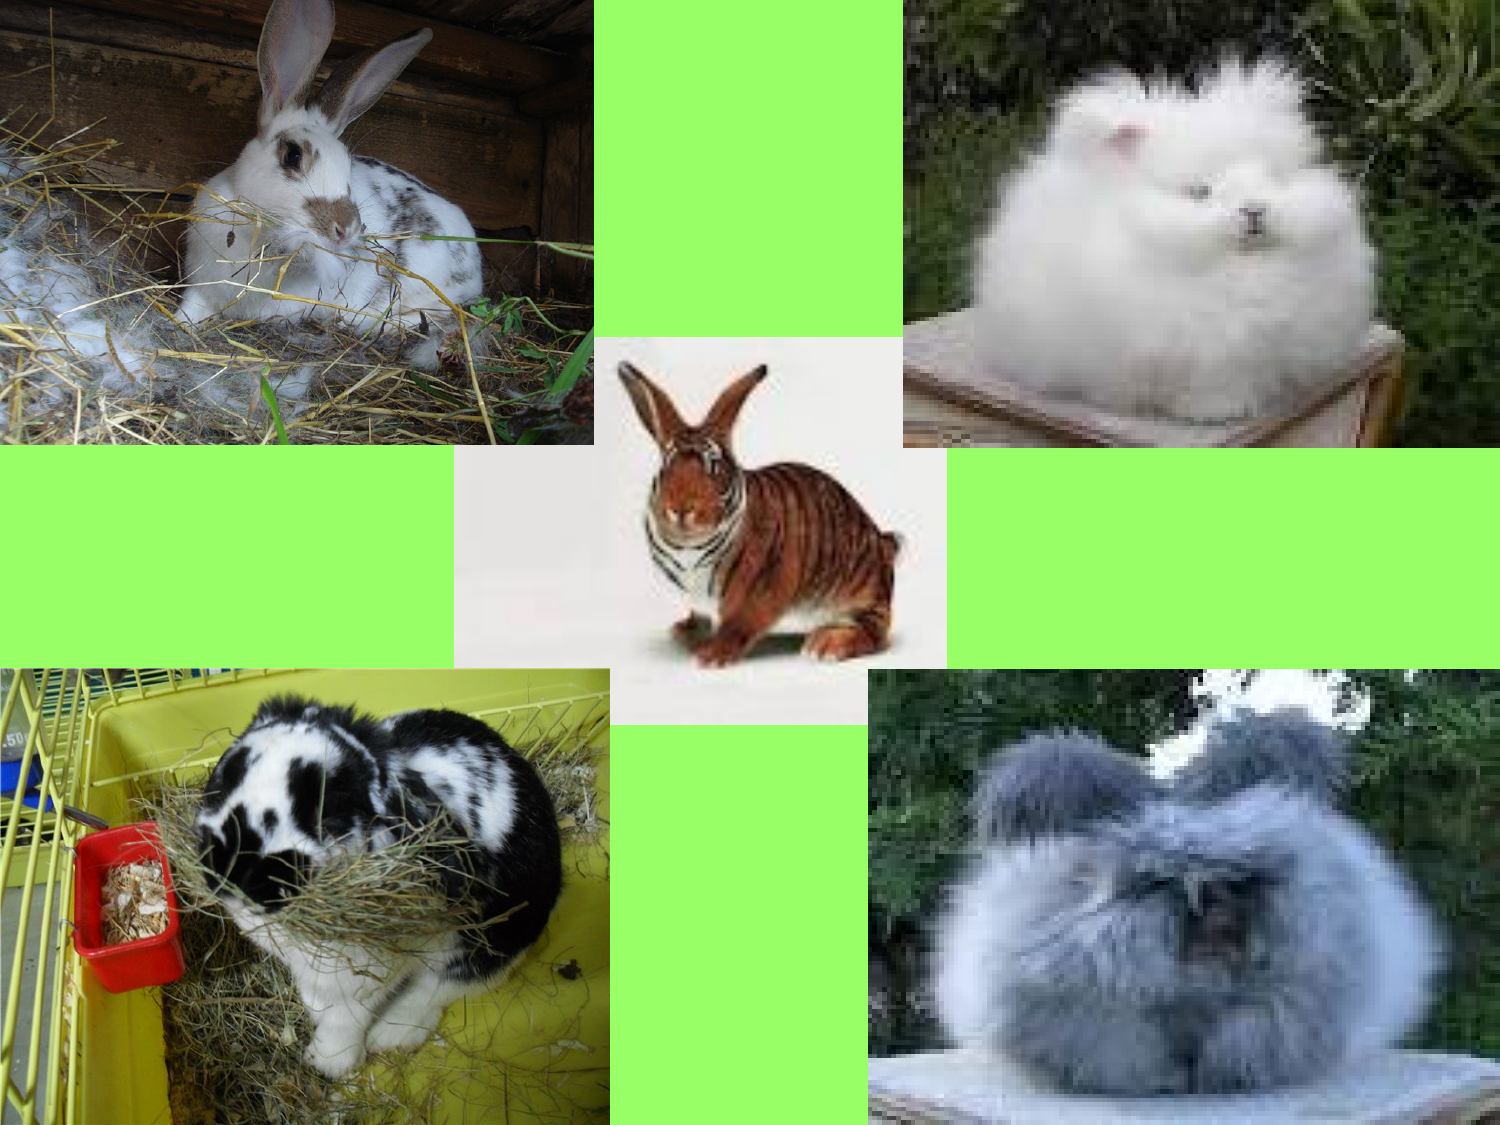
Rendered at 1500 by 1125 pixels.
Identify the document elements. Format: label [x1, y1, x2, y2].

picture [903, 0, 1500, 448]
list [454, 337, 947, 725]
picture [0, 668, 610, 1125]
picture [867, 669, 1500, 1125]
picture [0, 0, 594, 445]
